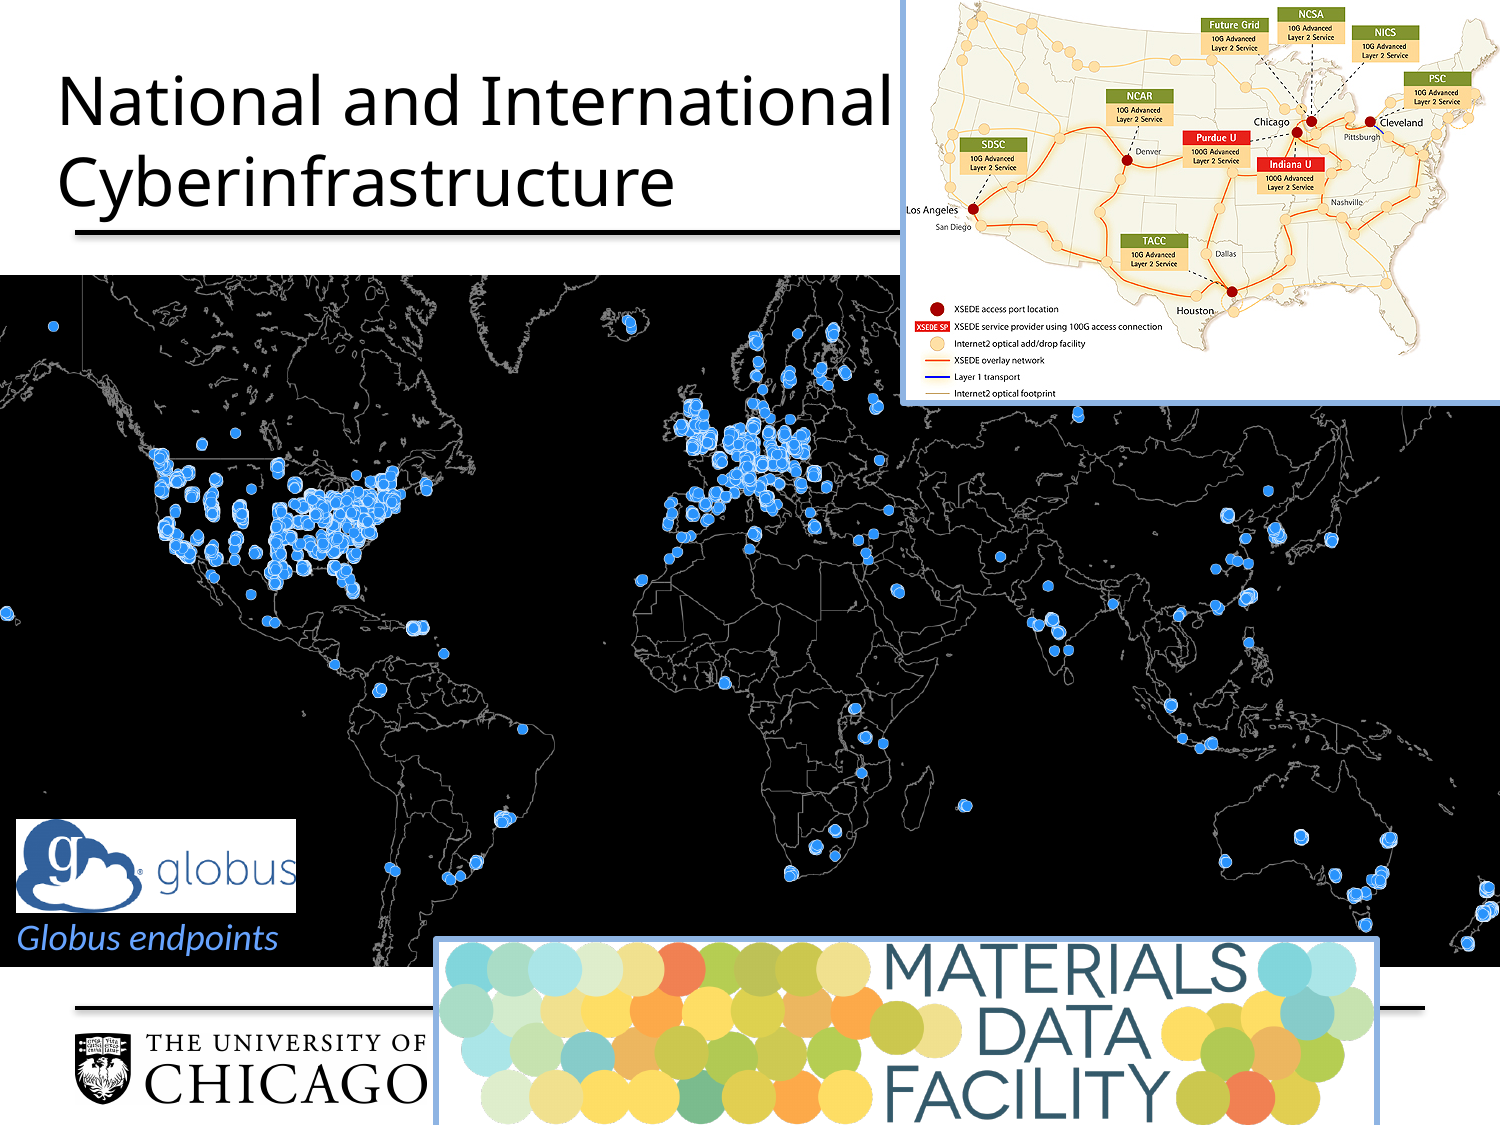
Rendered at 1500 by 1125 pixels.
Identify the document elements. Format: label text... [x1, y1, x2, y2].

picture [75, 1033, 427, 1105]
title National and International Cyberinfrastructure [41, 45, 900, 233]
picture [0, 0, 1500, 1125]
